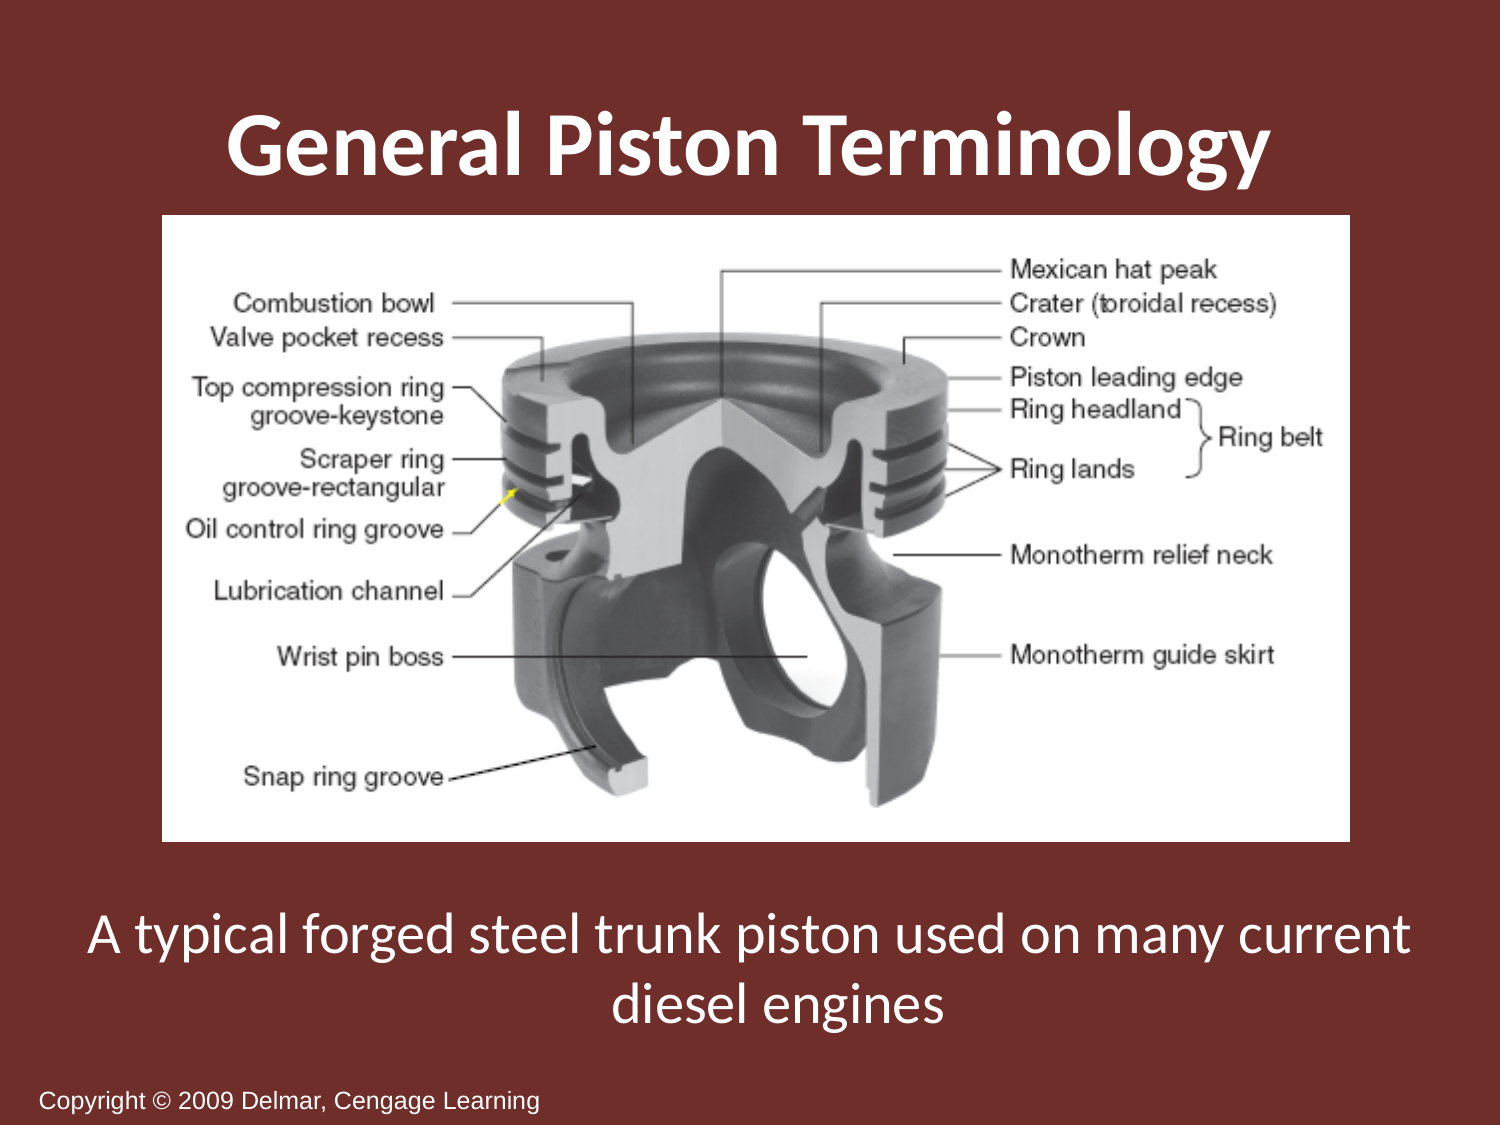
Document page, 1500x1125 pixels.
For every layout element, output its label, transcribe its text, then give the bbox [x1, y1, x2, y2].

title General Piston Terminology [74, 44, 1426, 233]
list A typical forged steel trunk piston used on many current diesel engines [0, 887, 1500, 1063]
text_box Copyright © 2009 Delmar, Cengage Learning [23, 1076, 557, 1122]
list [162, 215, 1351, 842]
